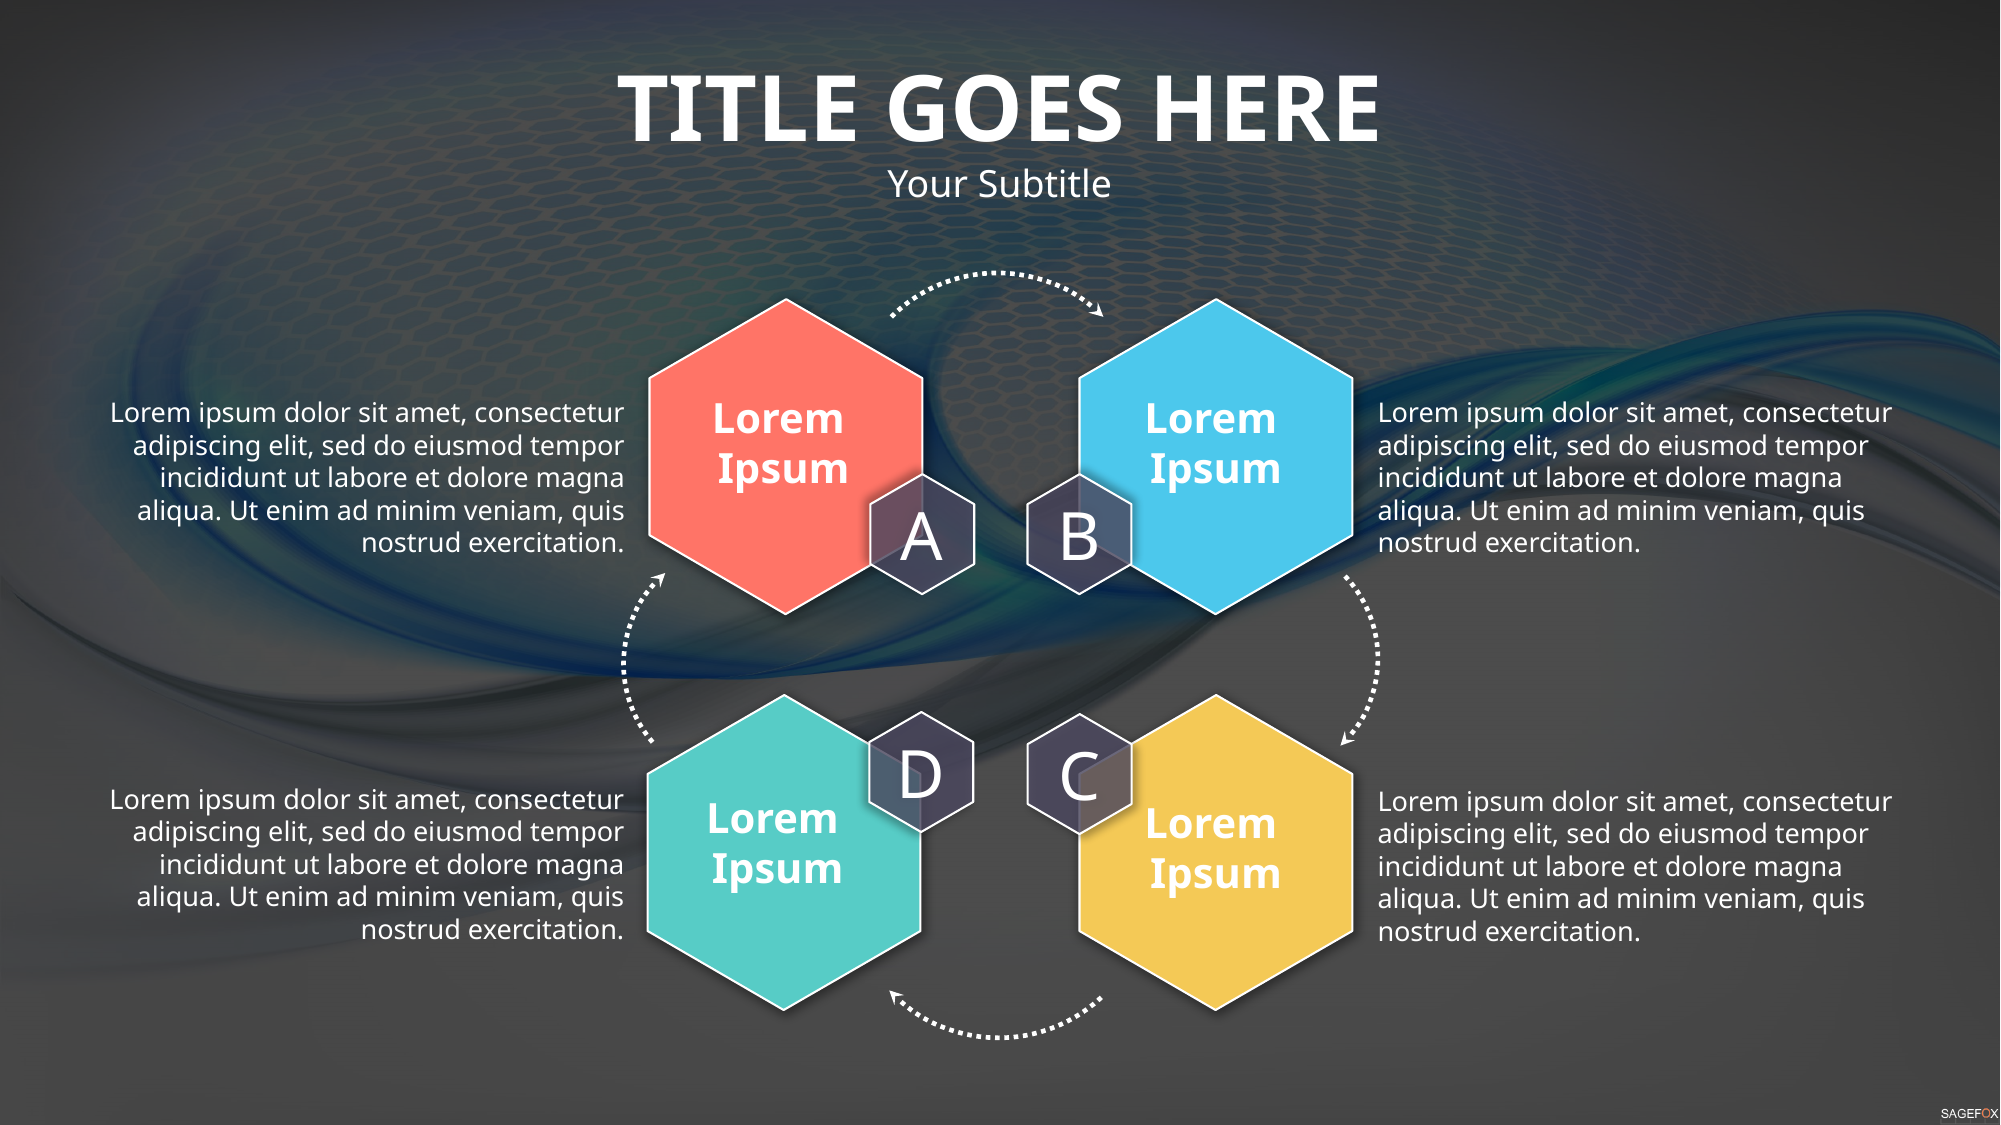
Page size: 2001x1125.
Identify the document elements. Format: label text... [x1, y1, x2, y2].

text_box B [1027, 474, 1079, 594]
text_box Lorem ipsum dolor sit amet, consectetur adipiscing elit, sed do eiusmod tempor incididunt ut labore et dolore magna aliqua. Ut enim ad minim veniam, quis nostrud exercitation. [1362, 388, 1923, 566]
text_box Lorem ipsum dolor sit amet, consectetur adipiscing elit, sed do eiusmod tempor incididunt ut labore et dolore magna aliqua. Ut enim ad minim veniam, quis nostrud exercitation. [1362, 777, 1923, 955]
text_box TITLE GOES HERE Your Subtitle [548, 42, 1452, 212]
picture [0, 0, 2001, 1125]
text_box Lorem ipsum dolor sit amet, consectetur adipiscing elit, sed do eiusmod tempor incididunt ut labore et dolore magna aliqua. Ut enim ad minim veniam, quis nostrud exercitation. [78, 774, 639, 952]
text_box Lorem ipsum dolor sit amet, consectetur adipiscing elit, sed do eiusmod tempor incididunt ut labore et dolore magna aliqua. Ut enim ad minim veniam, quis nostrud exercitation. [79, 388, 640, 566]
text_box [647, 694, 921, 1010]
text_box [1079, 694, 1353, 1010]
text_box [1079, 299, 1353, 615]
text_box [912, 272, 1084, 423]
text_box [1257, 584, 1379, 733]
text_box D [921, 712, 974, 833]
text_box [649, 299, 923, 615]
text_box C [1027, 714, 1079, 834]
text_box [623, 589, 744, 736]
text_box [910, 887, 1087, 1039]
text_box A [923, 474, 975, 594]
